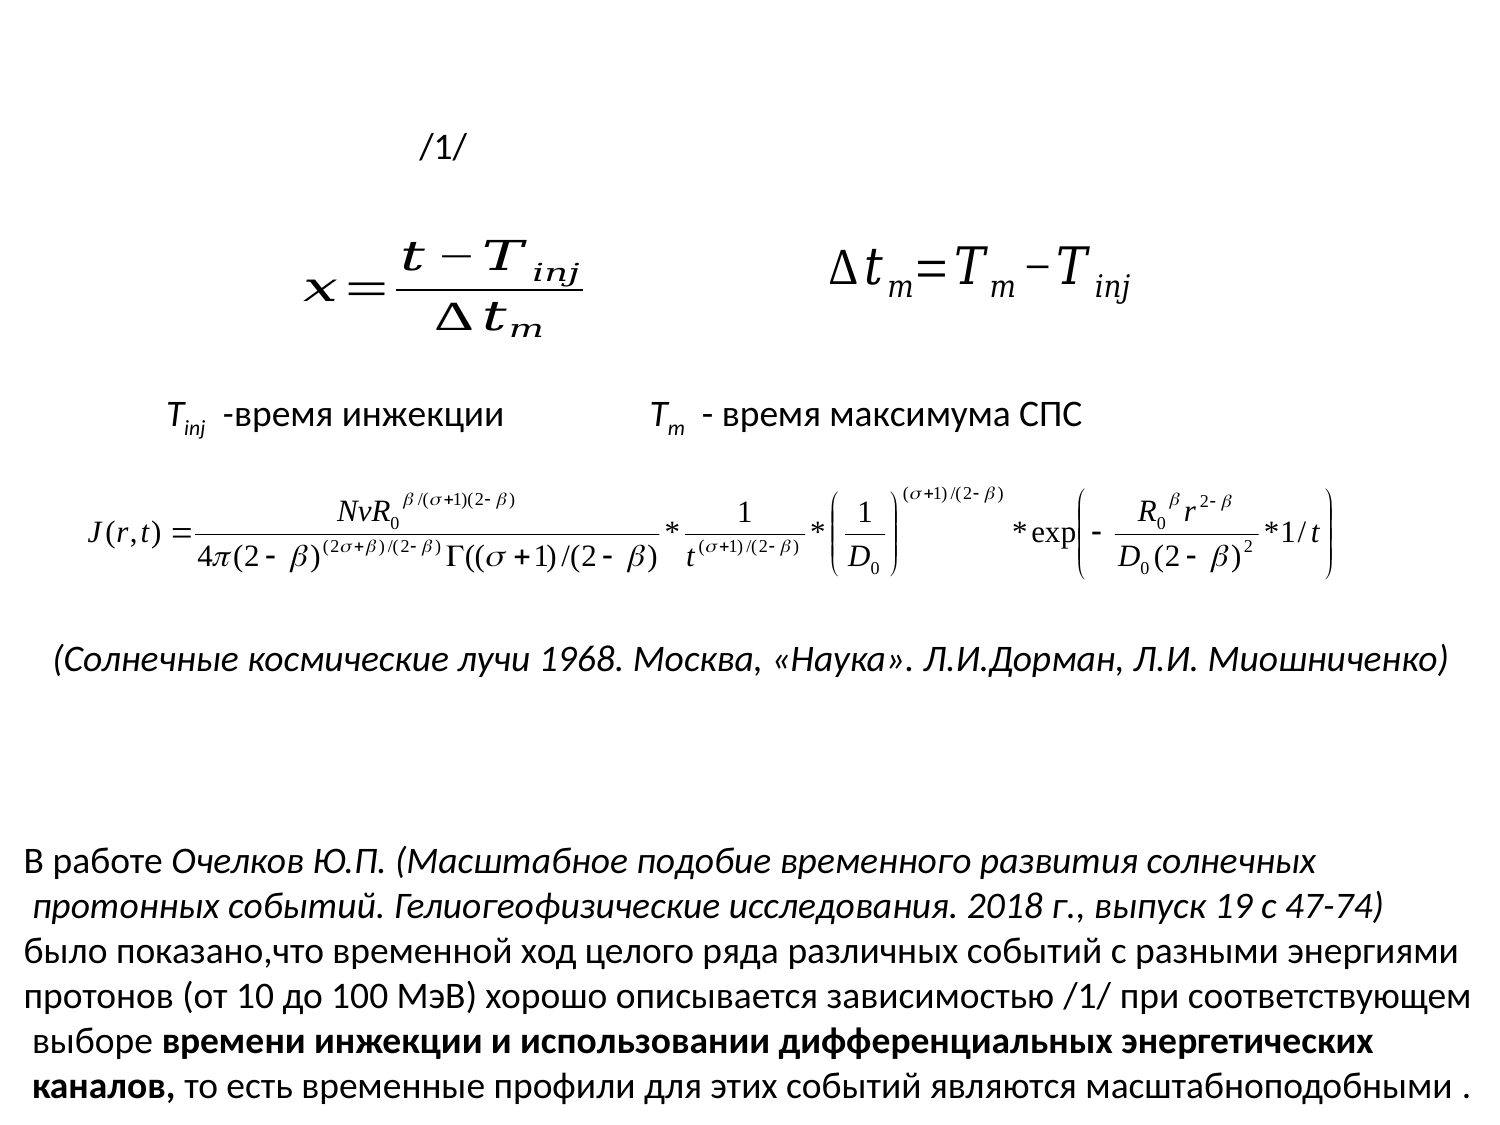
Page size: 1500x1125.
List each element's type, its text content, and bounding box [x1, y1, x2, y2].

text_box Тm - время максимума СПС [634, 381, 1131, 448]
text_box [81, 479, 1342, 587]
text_box (Солнечные космические лучи 1968. Москва, «Наука». Л.И.Дорман, Л.И. Миошниченко) [37, 626, 1465, 687]
text_box В работе Очелков Ю.П. (Масштабное подобие временного развития солнечных протонных событий. Гелиогеофизические исследования. 2018 г., выпуск 19 с 47-74) было показано,что временной ход целого ряда различных событий с разными энергиями протонов (от 10 до 100 МэВ) хорошо описывается зависимостью /1/ при соответствующем выборе времени инжекции и использовании дифференциальных энергетических каналов, то есть временные профили для этих событий являются масштабноподобными . [8, 828, 1496, 1114]
text_box Tinj -время инжекции [151, 381, 529, 448]
